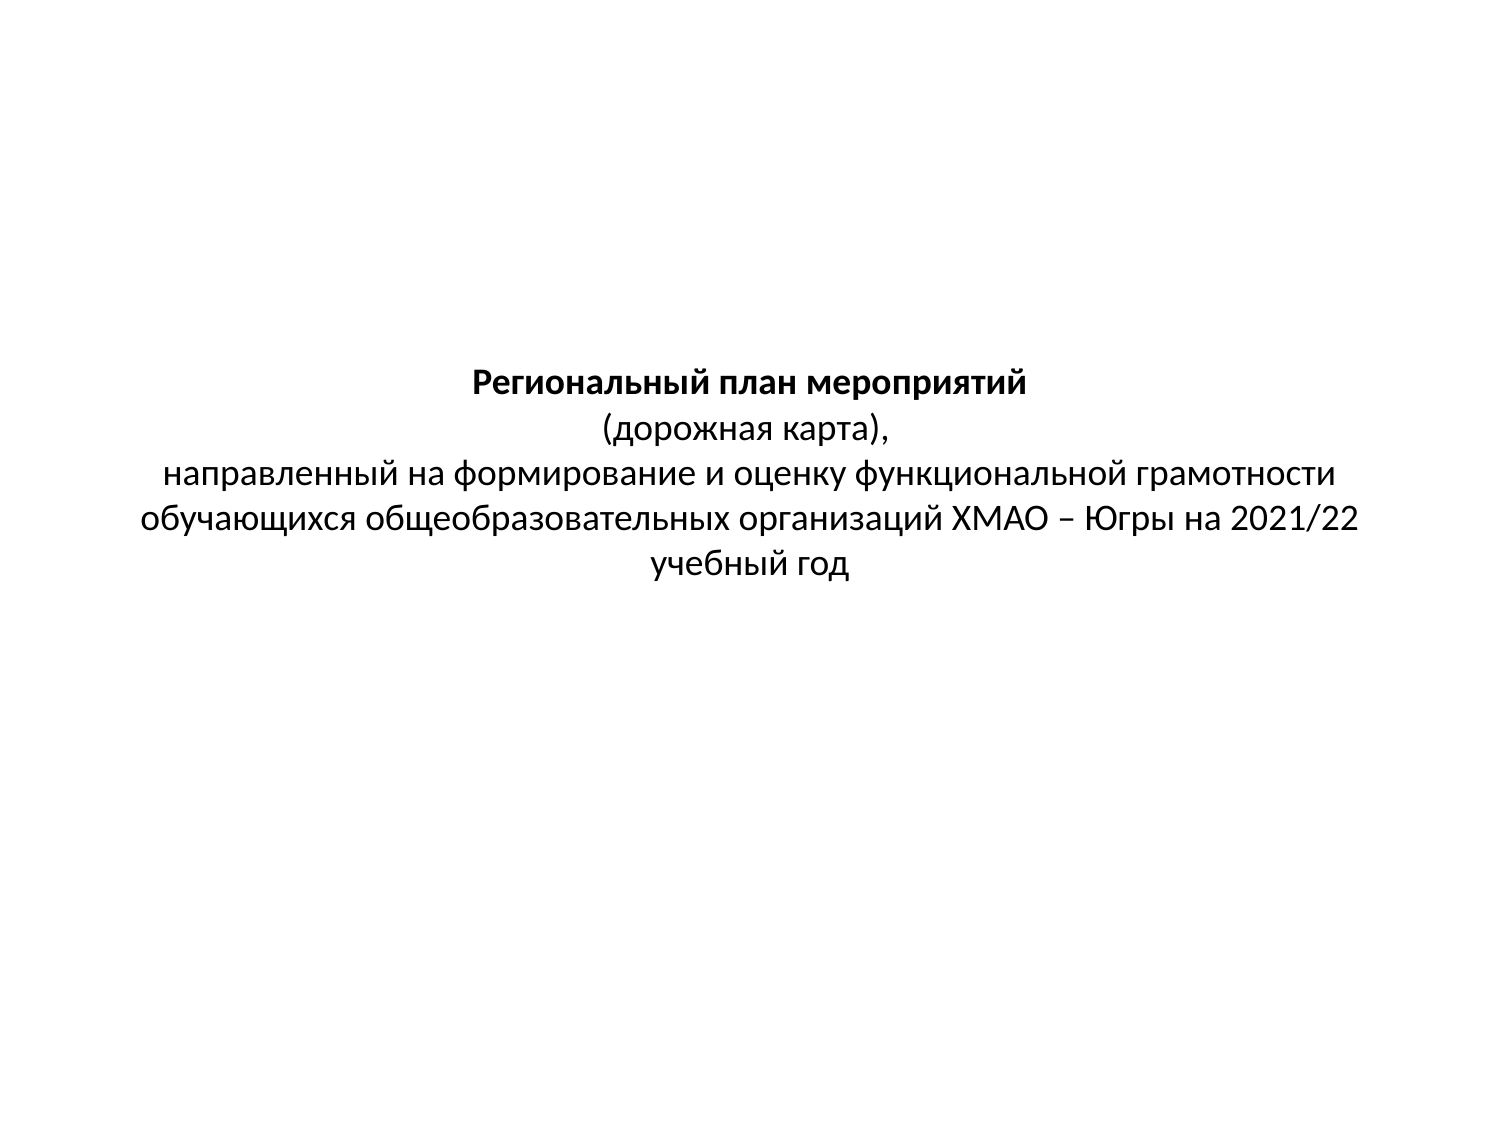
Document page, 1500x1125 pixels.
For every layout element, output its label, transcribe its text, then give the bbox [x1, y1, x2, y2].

title Региональный план мероприятий (дорожная карта), направленный на формирование и оценку функциональной грамотности обучающихся общеобразовательных организаций ХМАО – Югры на 2021/22 учебный год [112, 349, 1388, 591]
